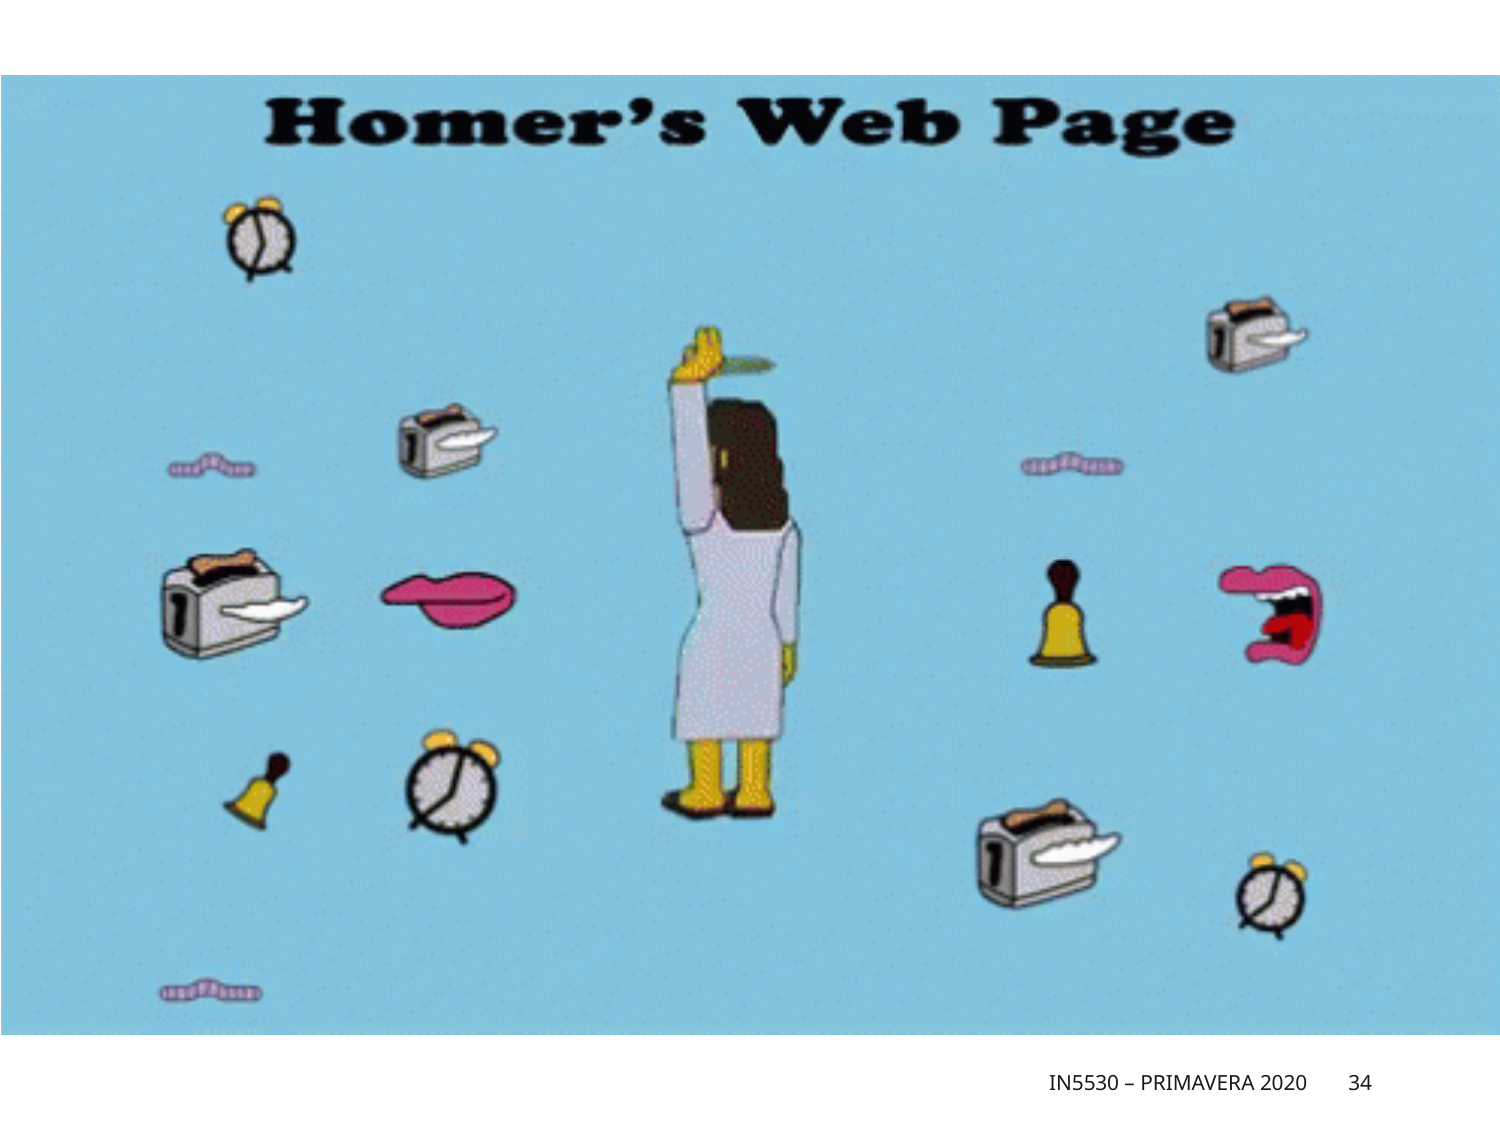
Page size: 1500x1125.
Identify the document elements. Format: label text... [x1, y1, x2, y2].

slide_number 34 [1333, 1061, 1454, 1107]
picture [1, 74, 1500, 1036]
footer IN5530 – Primavera 2020 [595, 1061, 1322, 1107]
